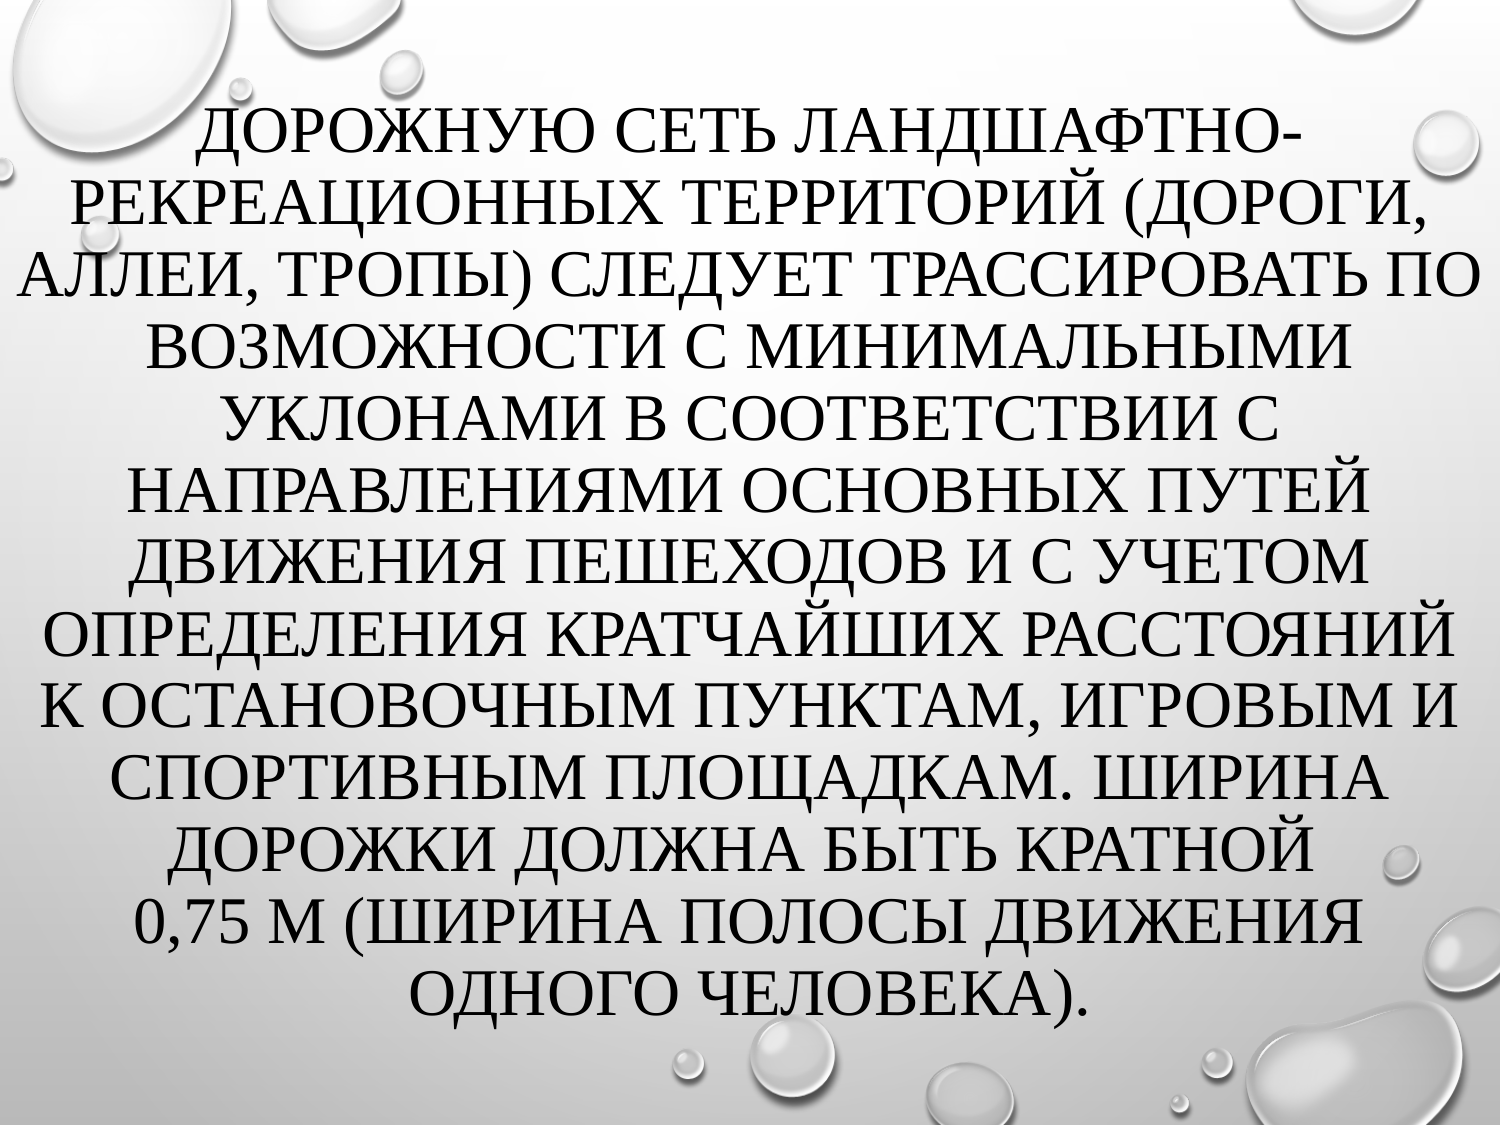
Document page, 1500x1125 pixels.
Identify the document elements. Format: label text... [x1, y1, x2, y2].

title Дорожную сеть ландшафтно-рекреационных территорий (дороги, аллеи, тропы) следует трассировать по возможности с минимальными уклонами в соответствии с направлениями основных путей движения пешеходов и с учетом определения кратчайших расстояний к остановочным пунктам, игровым и спортивным площадкам. Ширина дорожки должна быть кратной 0,75 м (ширина полосы движения одного человека). [0, 0, 1500, 1125]
